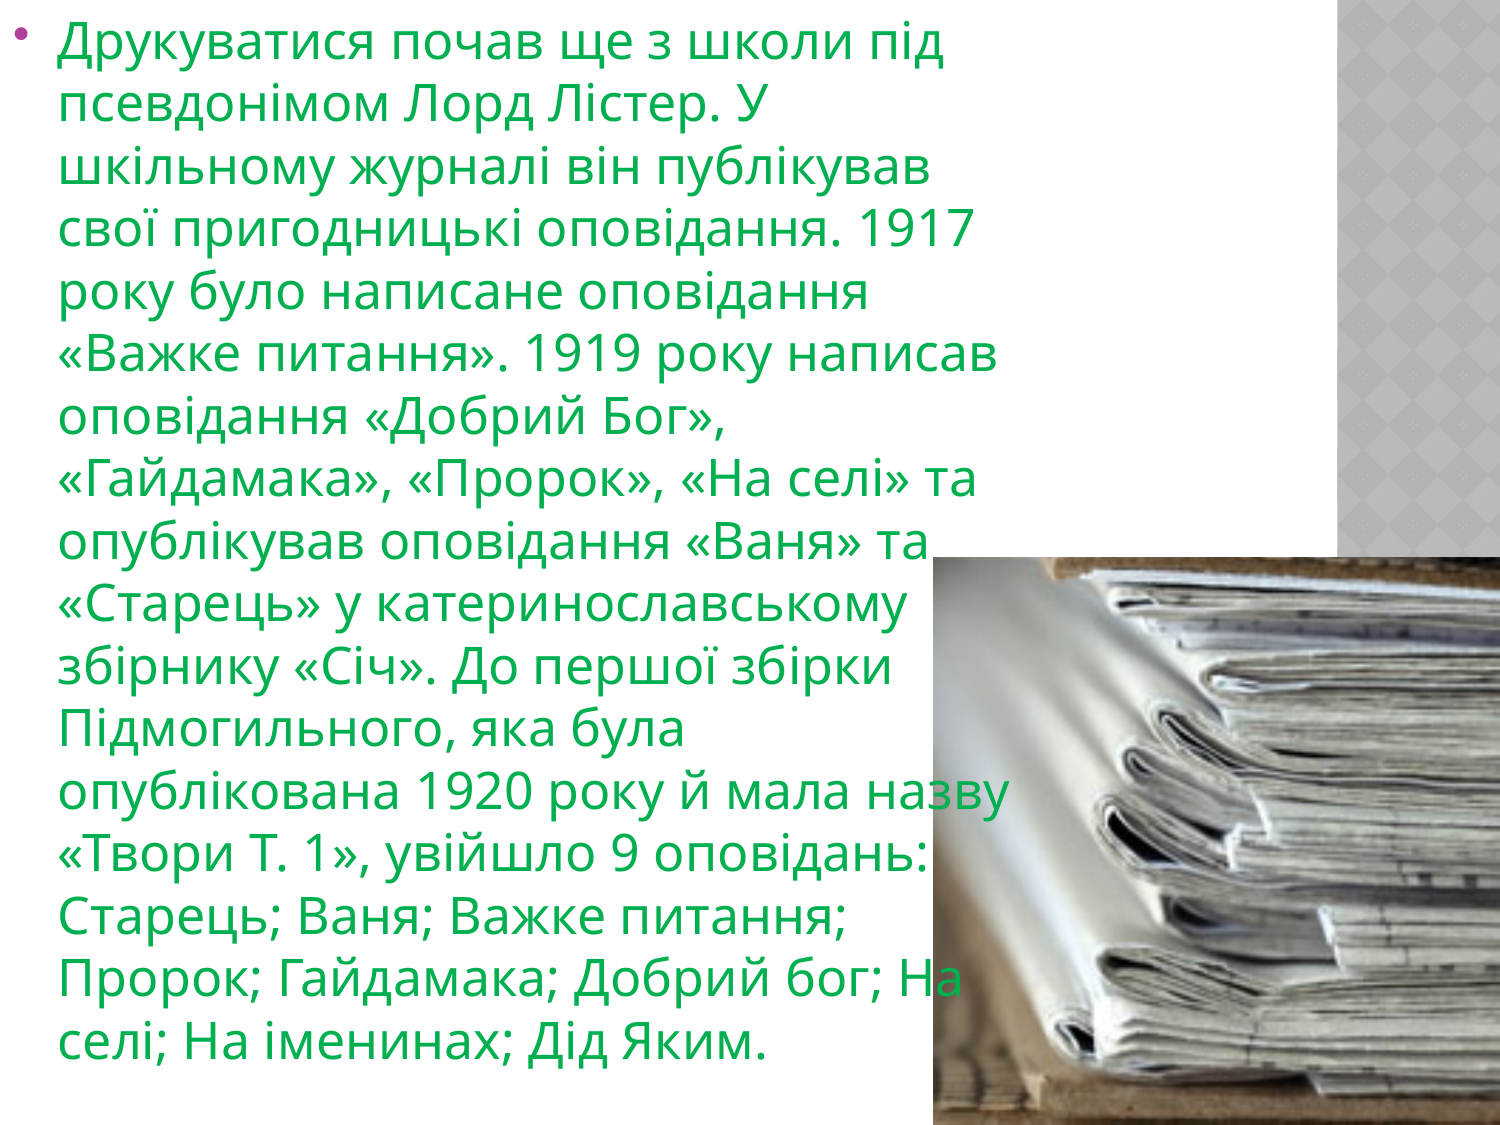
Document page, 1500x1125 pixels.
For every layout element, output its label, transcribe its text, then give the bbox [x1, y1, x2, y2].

list Друкуватися почав ще з школи під псевдонімом Лорд Лістер. У шкільному журналі він публікував свої пригодницькі оповідання. 1917 року було написане оповідання «Важке питання». 1919 року написав оповідання «Добрий Бог», «Гайдамака», «Пророк», «На селі» та опублікував оповідання «Ваня» та «Старець» у катеринославському збірнику «Січ». До першої збірки Підмогильного, яка була опублікована 1920 року й мала назву «Твори Т. 1», увійшло 9 оповідань: Старець; Ваня; Важке питання; Пророк; Гайдамака; Добрий бог; На селі; На іменинах; Дід Яким. [0, 0, 1058, 1094]
picture [932, 557, 1500, 1125]
